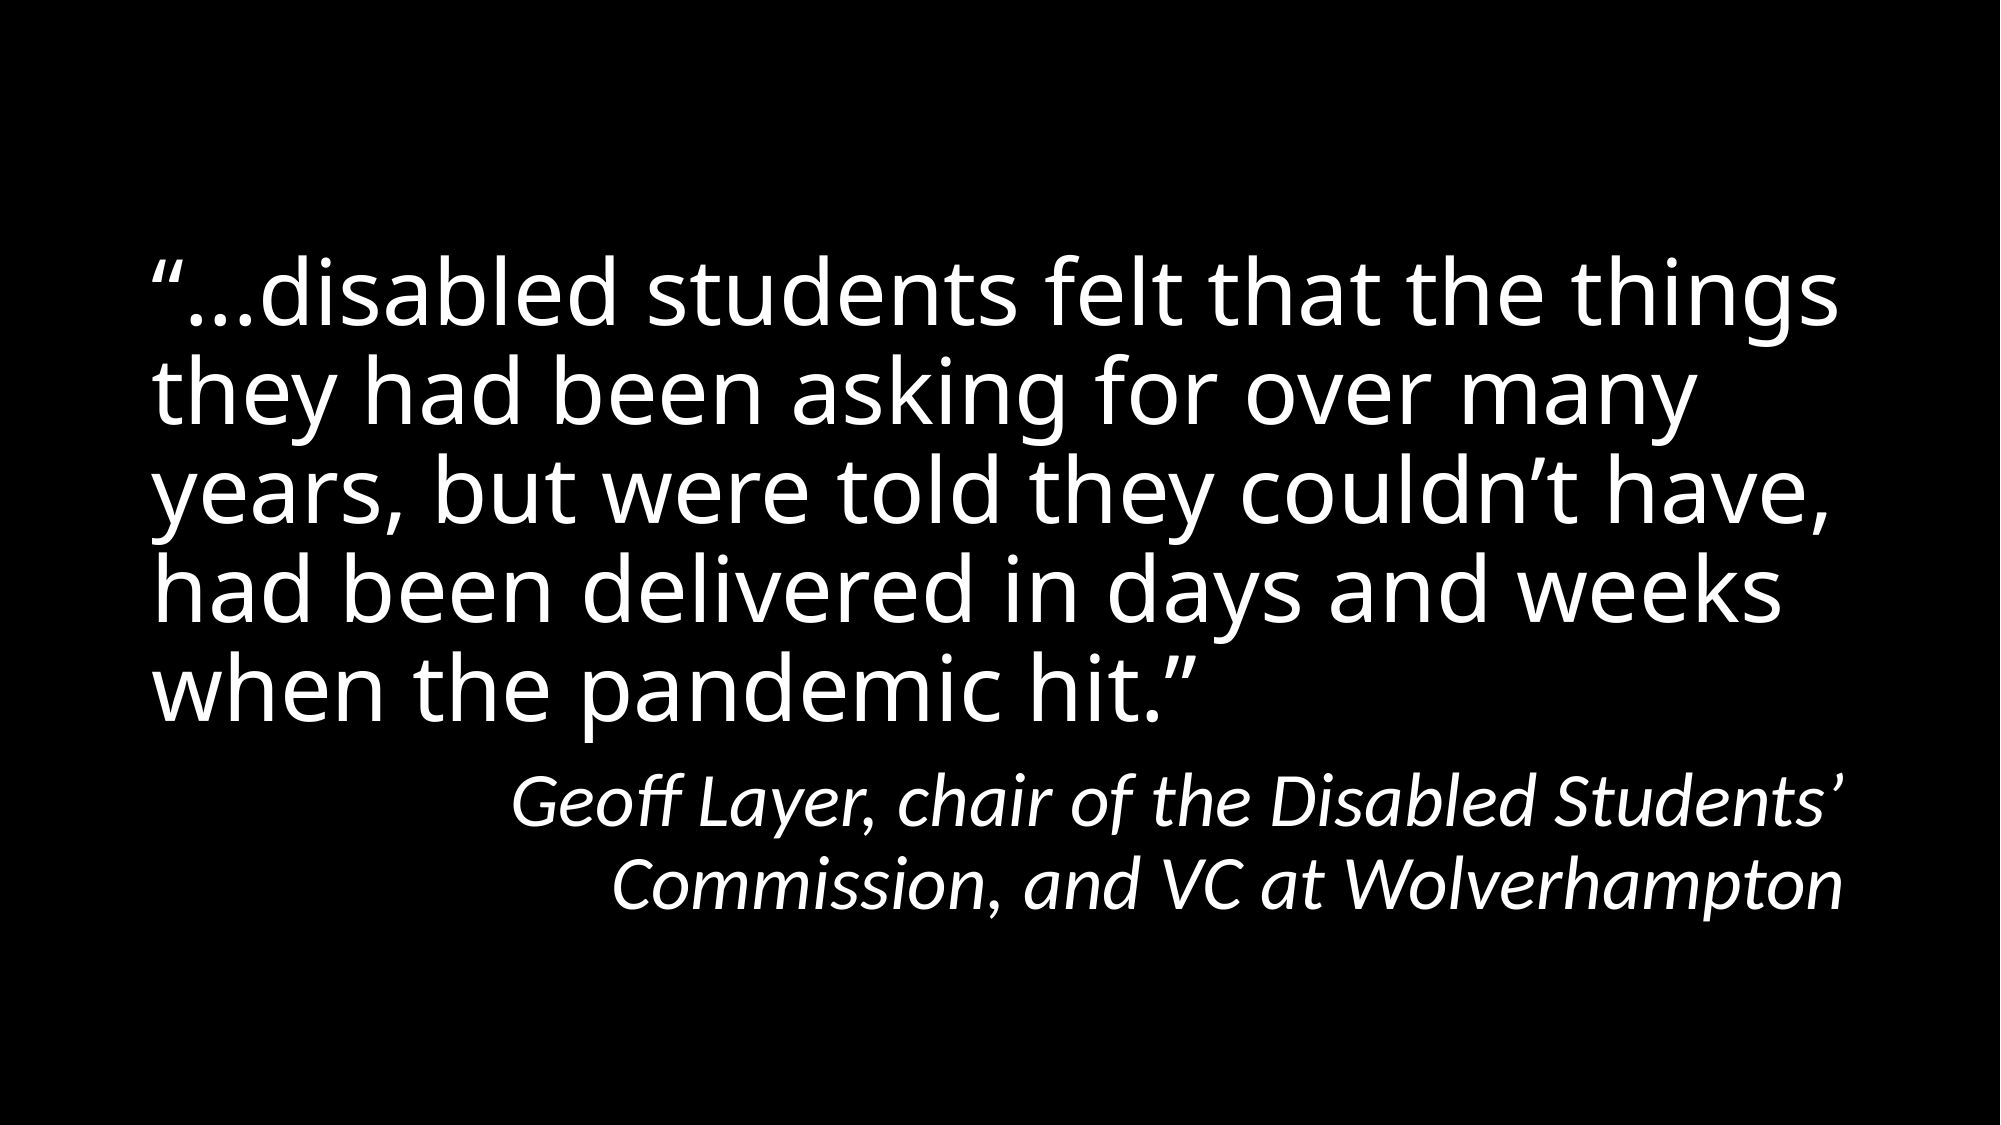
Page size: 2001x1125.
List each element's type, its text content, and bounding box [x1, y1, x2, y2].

title “...disabled students felt that the things they had been asking for over many years, but were told they couldn’t have, had been delivered in days and weeks when the pandemic hit.” [136, 280, 1862, 749]
list Geoff Layer, chair of the Disabled Students’ Commission, and VC at Wolverhampton [136, 752, 1862, 999]
